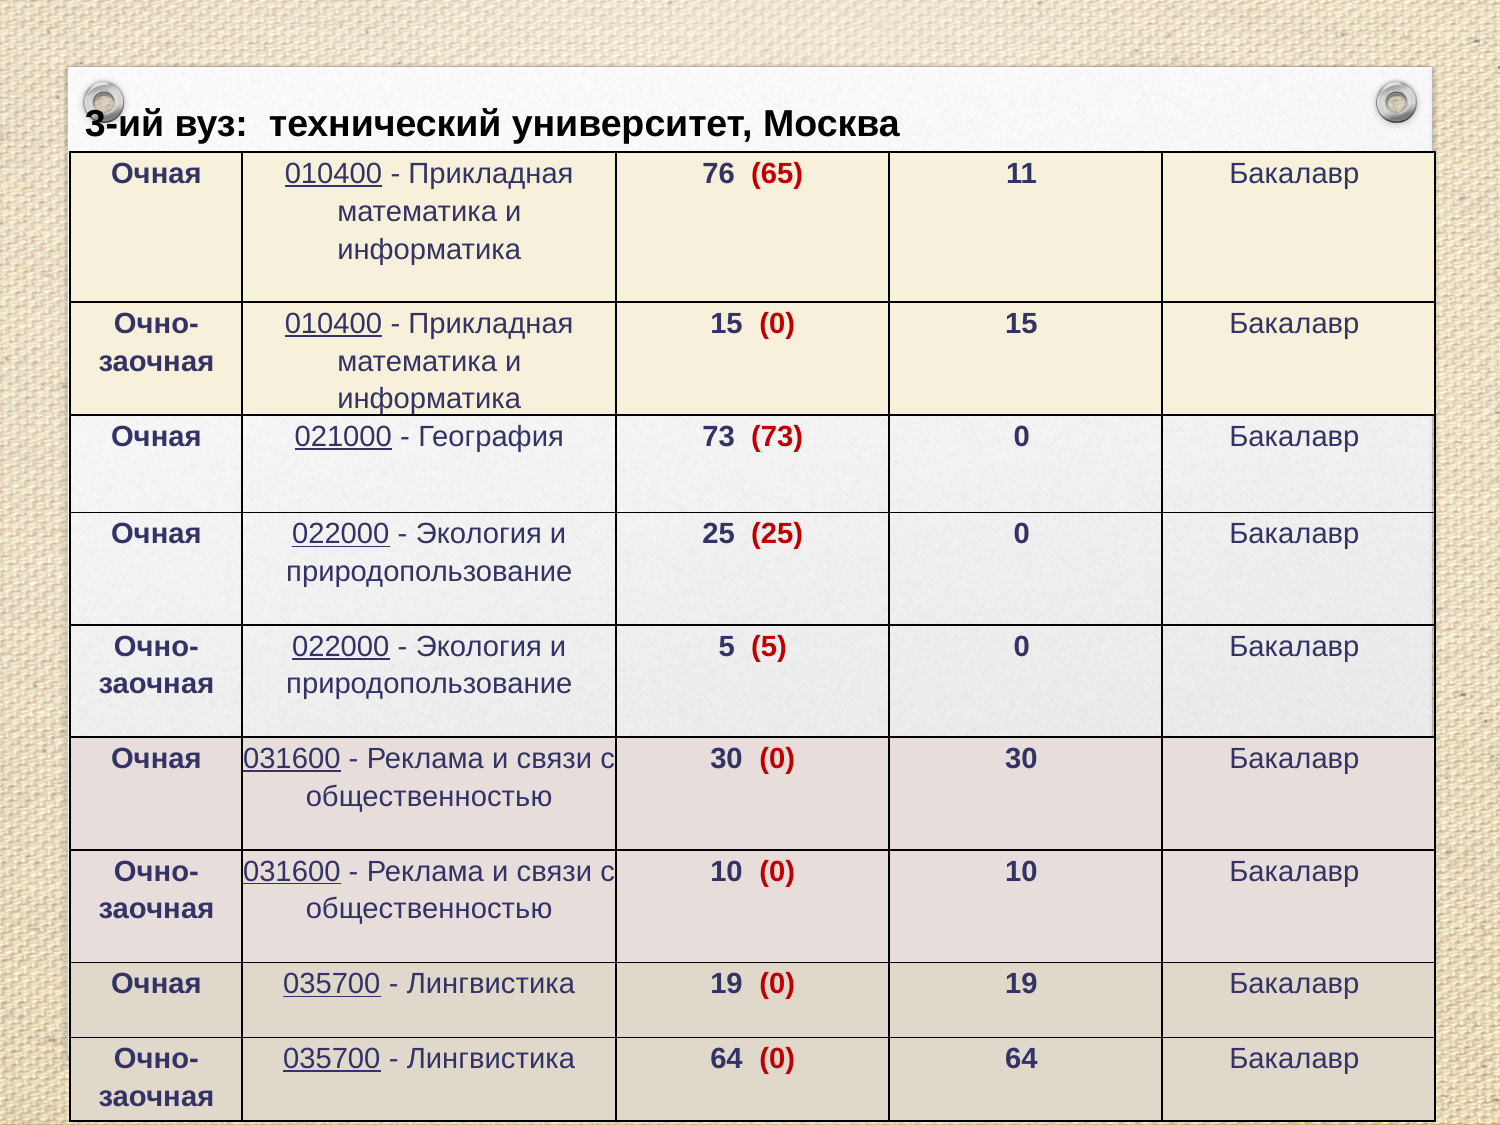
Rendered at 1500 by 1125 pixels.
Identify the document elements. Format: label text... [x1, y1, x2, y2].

table_cell Очная [71, 513, 241, 624]
table_cell Бакалавр [1163, 1038, 1434, 1120]
table_cell Бакалавр [1163, 626, 1434, 736]
table_cell 73 (73) [617, 416, 888, 512]
table_cell Бакалавр [1163, 738, 1434, 849]
table_cell Бакалавр [1163, 851, 1434, 962]
table_cell 15 [890, 303, 1161, 414]
table_cell 031600 - Реклама и связи с общественностью [243, 851, 615, 962]
table_cell 10 [890, 851, 1161, 962]
table_header Бакалавр [1163, 153, 1434, 301]
table_cell 5 (5) [617, 626, 888, 736]
text_box 3-ий вуз: технический университет, Москва [70, 46, 1459, 152]
table_header 76 (65) [617, 153, 888, 301]
table_cell 30 [890, 738, 1161, 849]
table_header Очная [71, 153, 241, 301]
table_cell 0 [890, 513, 1161, 624]
table_cell 64 [890, 1038, 1161, 1120]
table_cell 0 [890, 626, 1161, 736]
table_cell 19 [890, 963, 1161, 1037]
table_cell Очная [71, 738, 241, 849]
table_cell Очно-заочная [71, 303, 241, 414]
table_cell Очно-заочная [71, 1038, 241, 1120]
table_cell 021000 - География [243, 416, 615, 512]
table_cell Очная [71, 416, 241, 512]
table_cell 15 (0) [617, 303, 888, 414]
table_cell 0 [890, 416, 1161, 512]
table_cell Очно-заочная [71, 626, 241, 736]
table_cell 022000 - Экология и природопользование [243, 626, 615, 736]
table_cell 035700 - Лингвистика [243, 963, 615, 1037]
table_cell Очная [71, 963, 241, 1037]
table_cell 022000 - Экология и природопользование [243, 513, 615, 624]
table_cell Бакалавр [1163, 303, 1434, 414]
table_cell 25 (25) [617, 513, 888, 624]
picture [0, 0, 1500, 1125]
table_cell Бакалавр [1163, 963, 1434, 1037]
table_cell 031600 - Реклама и связи с общественностью [243, 738, 615, 849]
table_cell Очно-заочная [71, 851, 241, 962]
table_cell Бакалавр [1163, 416, 1434, 512]
table_cell 035700 - Лингвистика [243, 1038, 615, 1120]
table_cell 010400 - Прикладная математика и информатика [243, 303, 615, 414]
table_cell 19 (0) [617, 963, 888, 1037]
table_cell 64 (0) [617, 1038, 888, 1120]
table_header 11 [890, 153, 1161, 301]
table_cell 30 (0) [617, 738, 888, 849]
table_cell 10 (0) [617, 851, 888, 962]
table_header 010400 - Прикладная математика и информатика [243, 153, 615, 301]
table_cell Бакалавр [1163, 513, 1434, 624]
